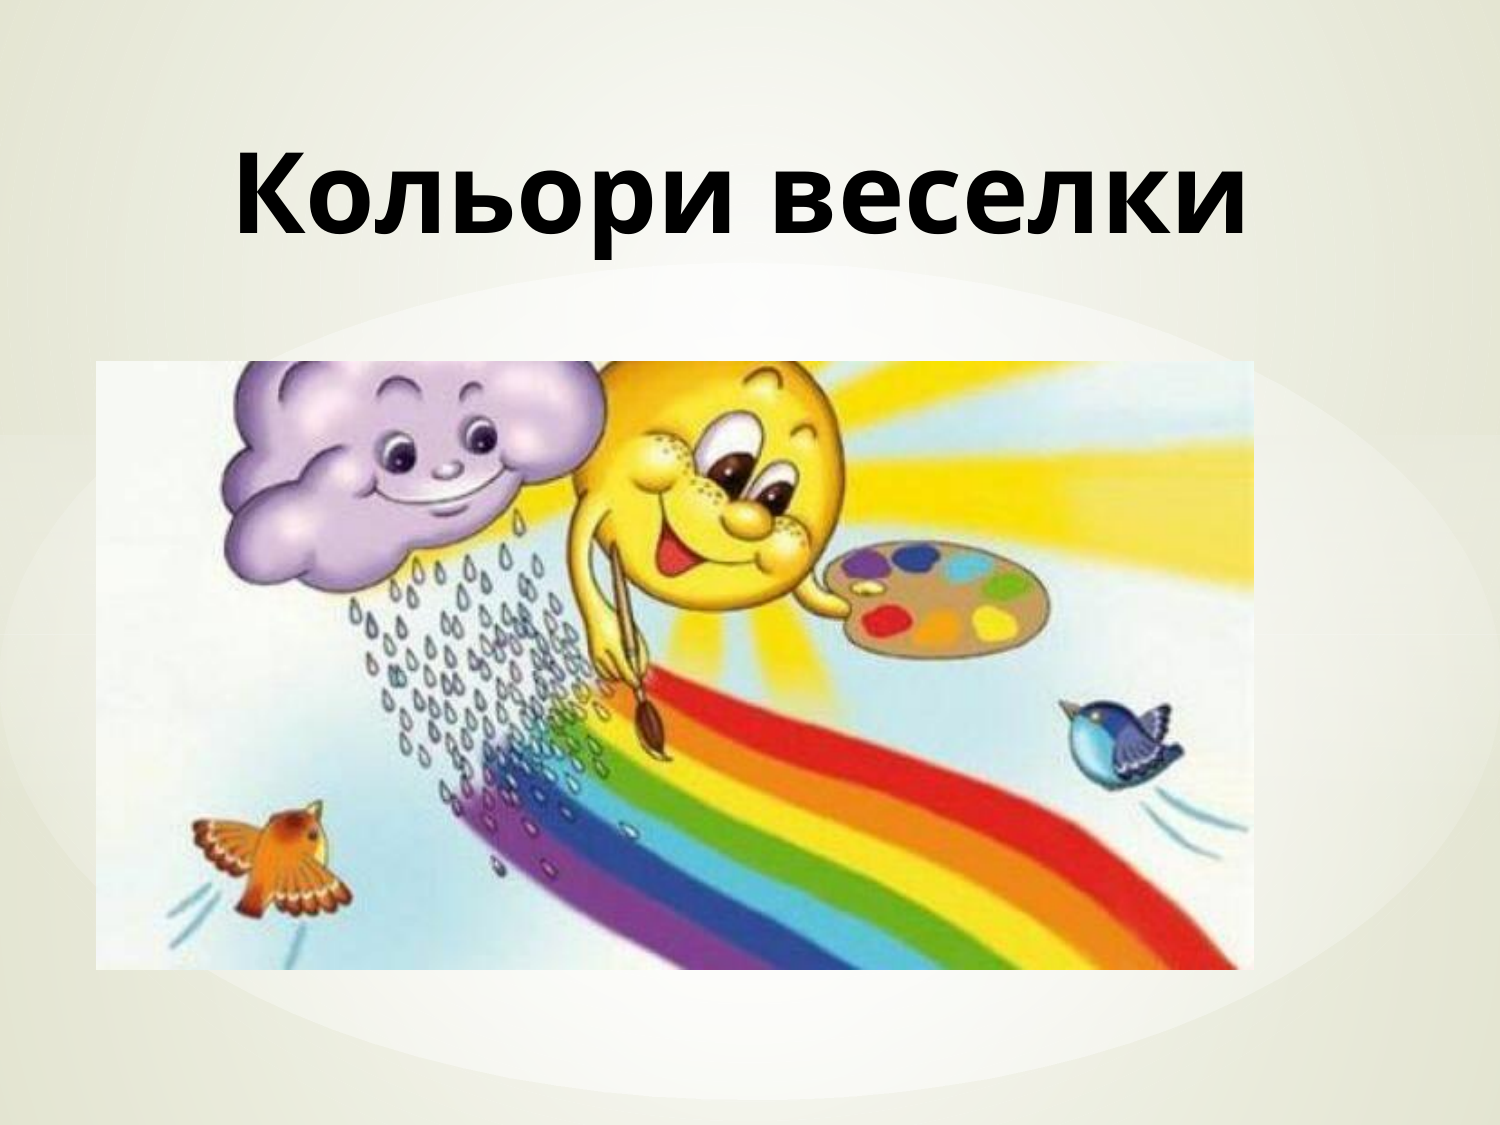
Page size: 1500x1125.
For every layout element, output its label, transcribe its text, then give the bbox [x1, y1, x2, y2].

picture [96, 361, 1255, 970]
title Кольори веселки [112, 113, 1341, 279]
